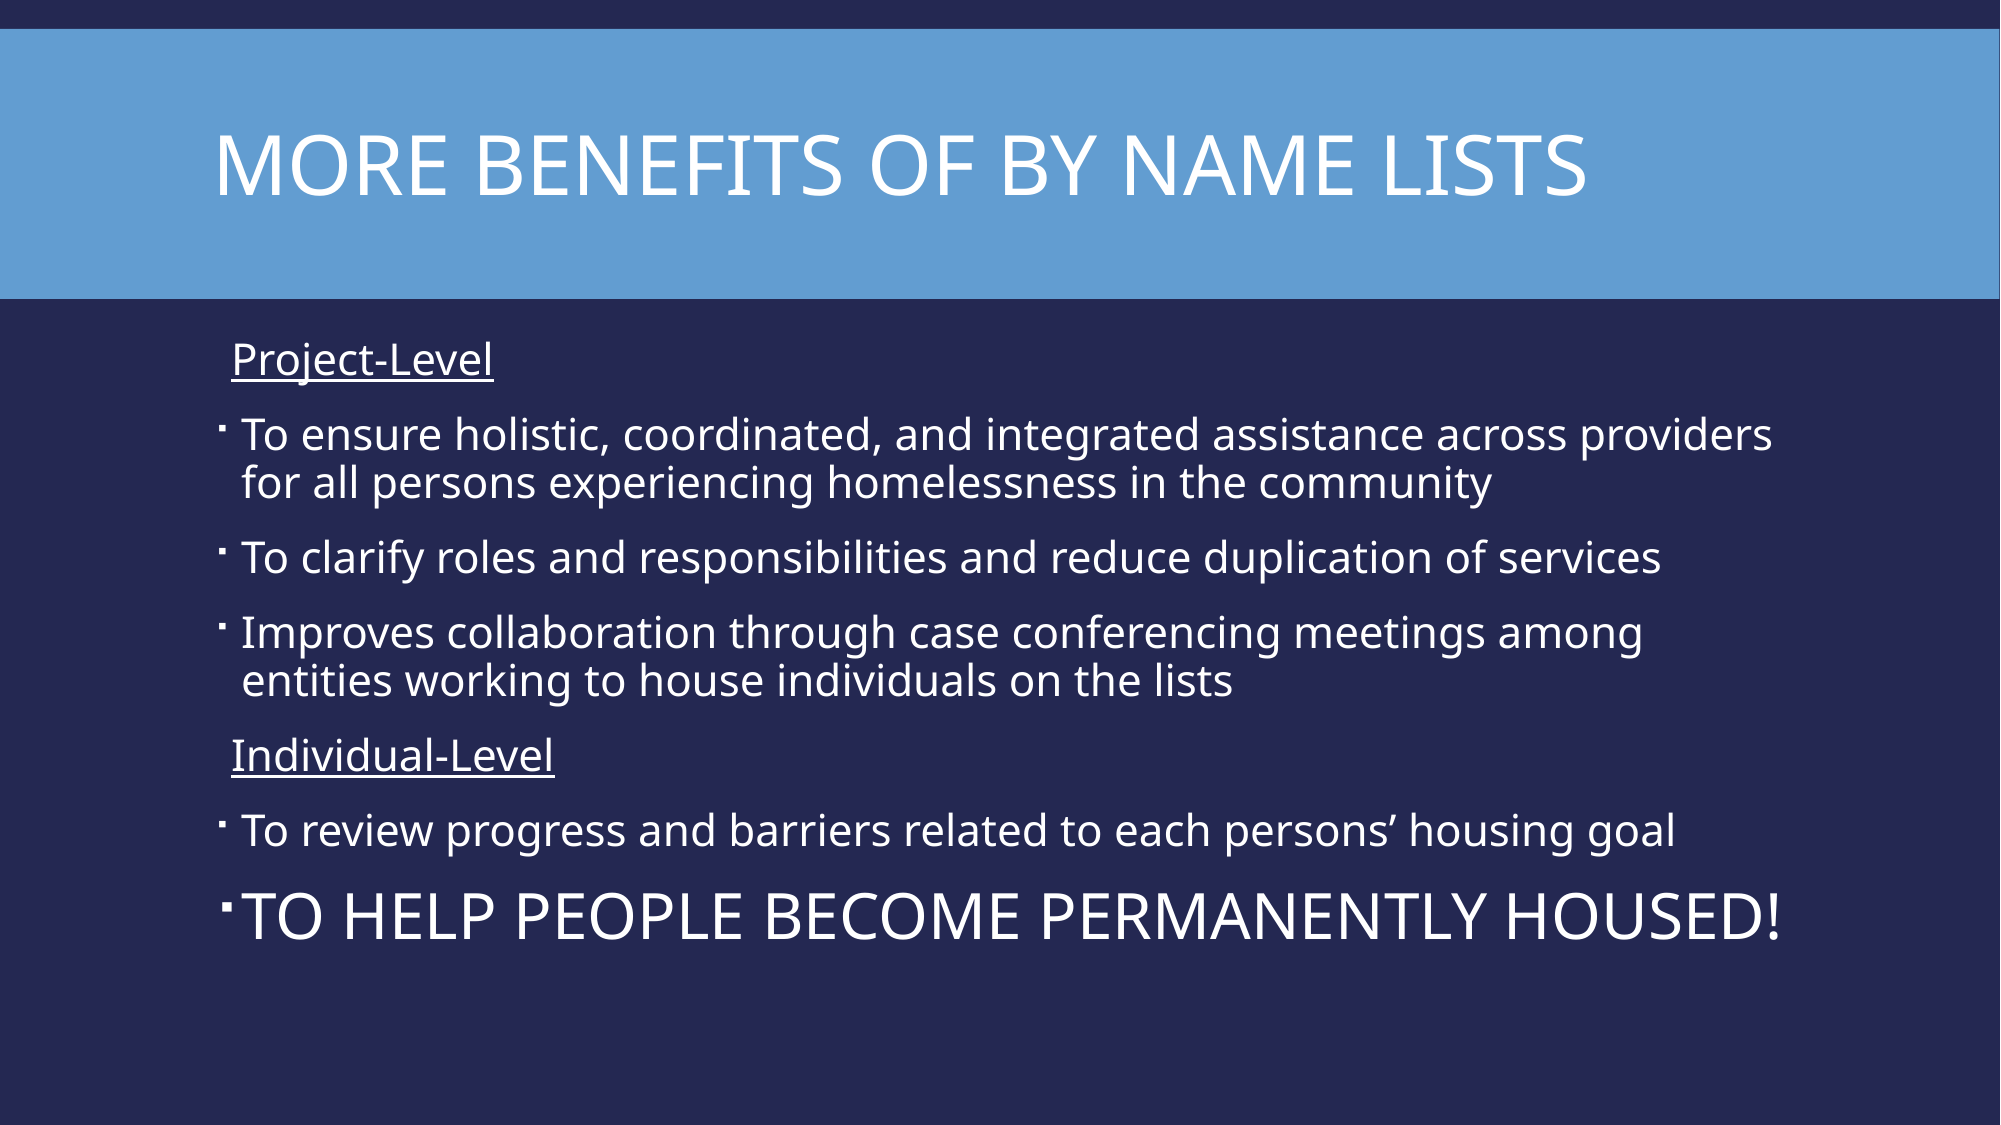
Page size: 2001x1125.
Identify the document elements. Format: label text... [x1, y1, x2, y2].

list Project-Level To ensure holistic, coordinated, and integrated assistance across providers for all persons experiencing homelessness in the community To clarify roles and responsibilities and reduce duplication of services Improves collaboration through case conferencing meetings among entities working to house individuals on the lists Individual-Level To review progress and barriers related to each persons’ housing goal TO HELP PEOPLE BECOME PERMANENTLY HOUSED! [197, 329, 1803, 1020]
title More Benefits of By Name Lists [197, 46, 1803, 295]
